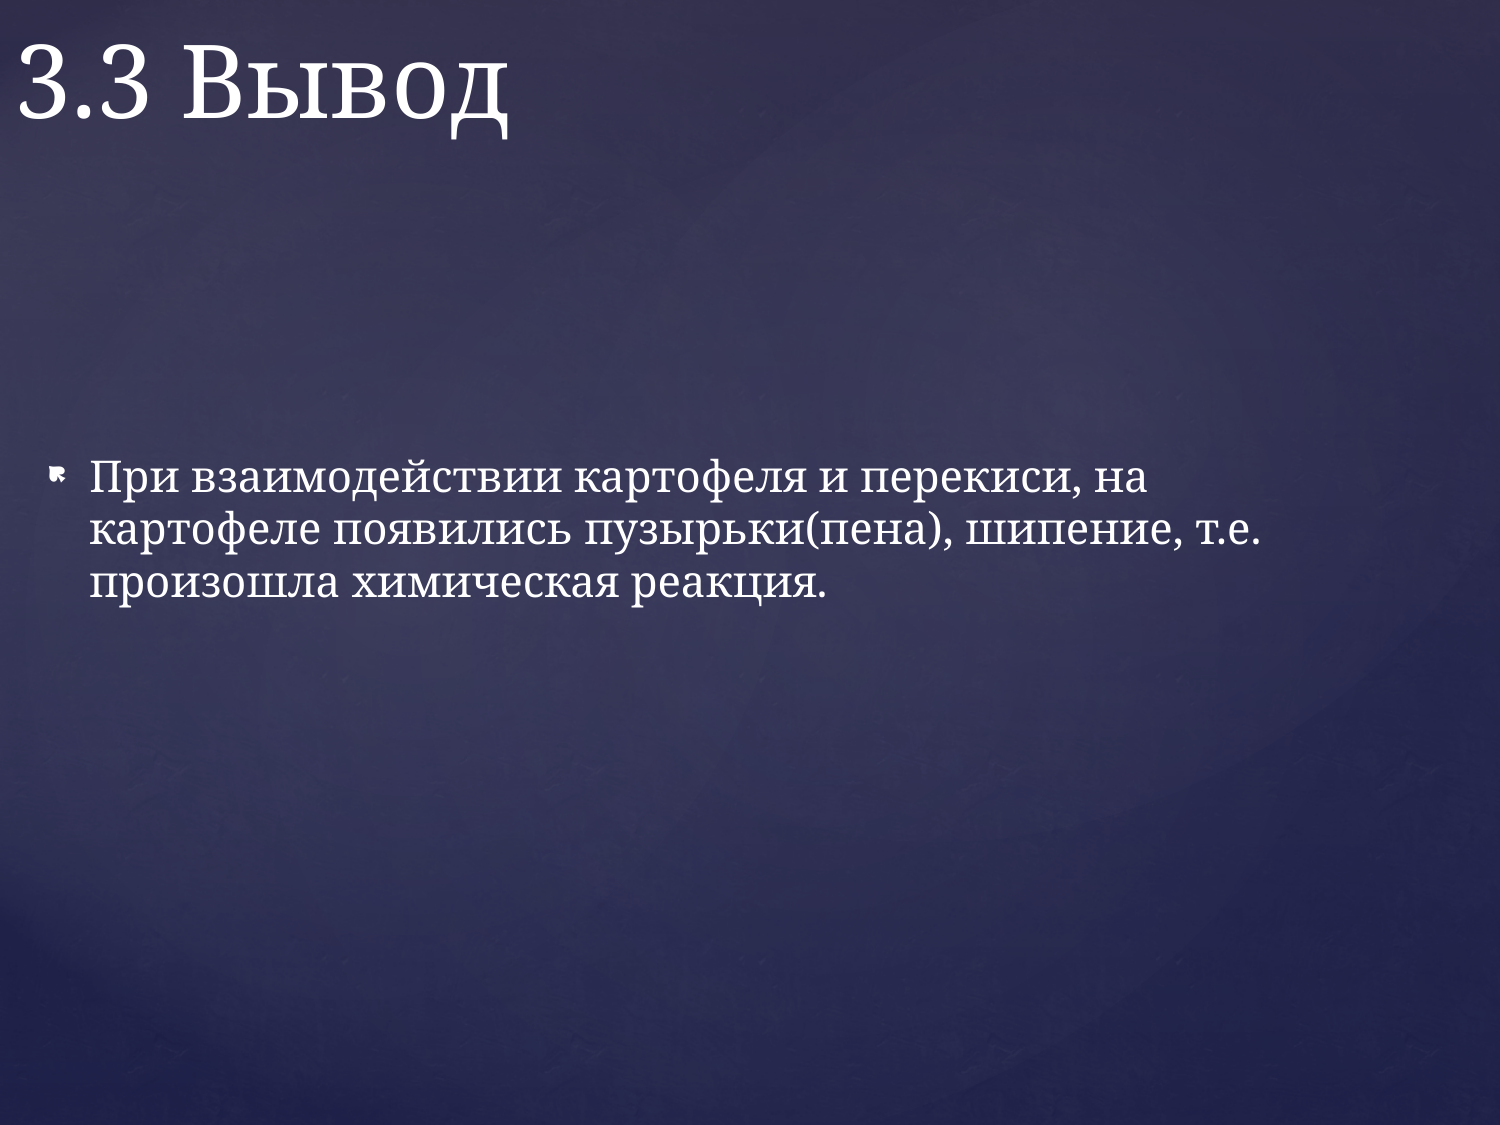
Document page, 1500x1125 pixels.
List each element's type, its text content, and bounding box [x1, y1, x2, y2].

title 3.3 Вывод [0, 0, 1237, 147]
list При взаимодействии картофеля и перекиси, на картофеле появились пузырьки(пена), шипение, т.е. произошла химическая реакция. [29, 149, 1400, 905]
